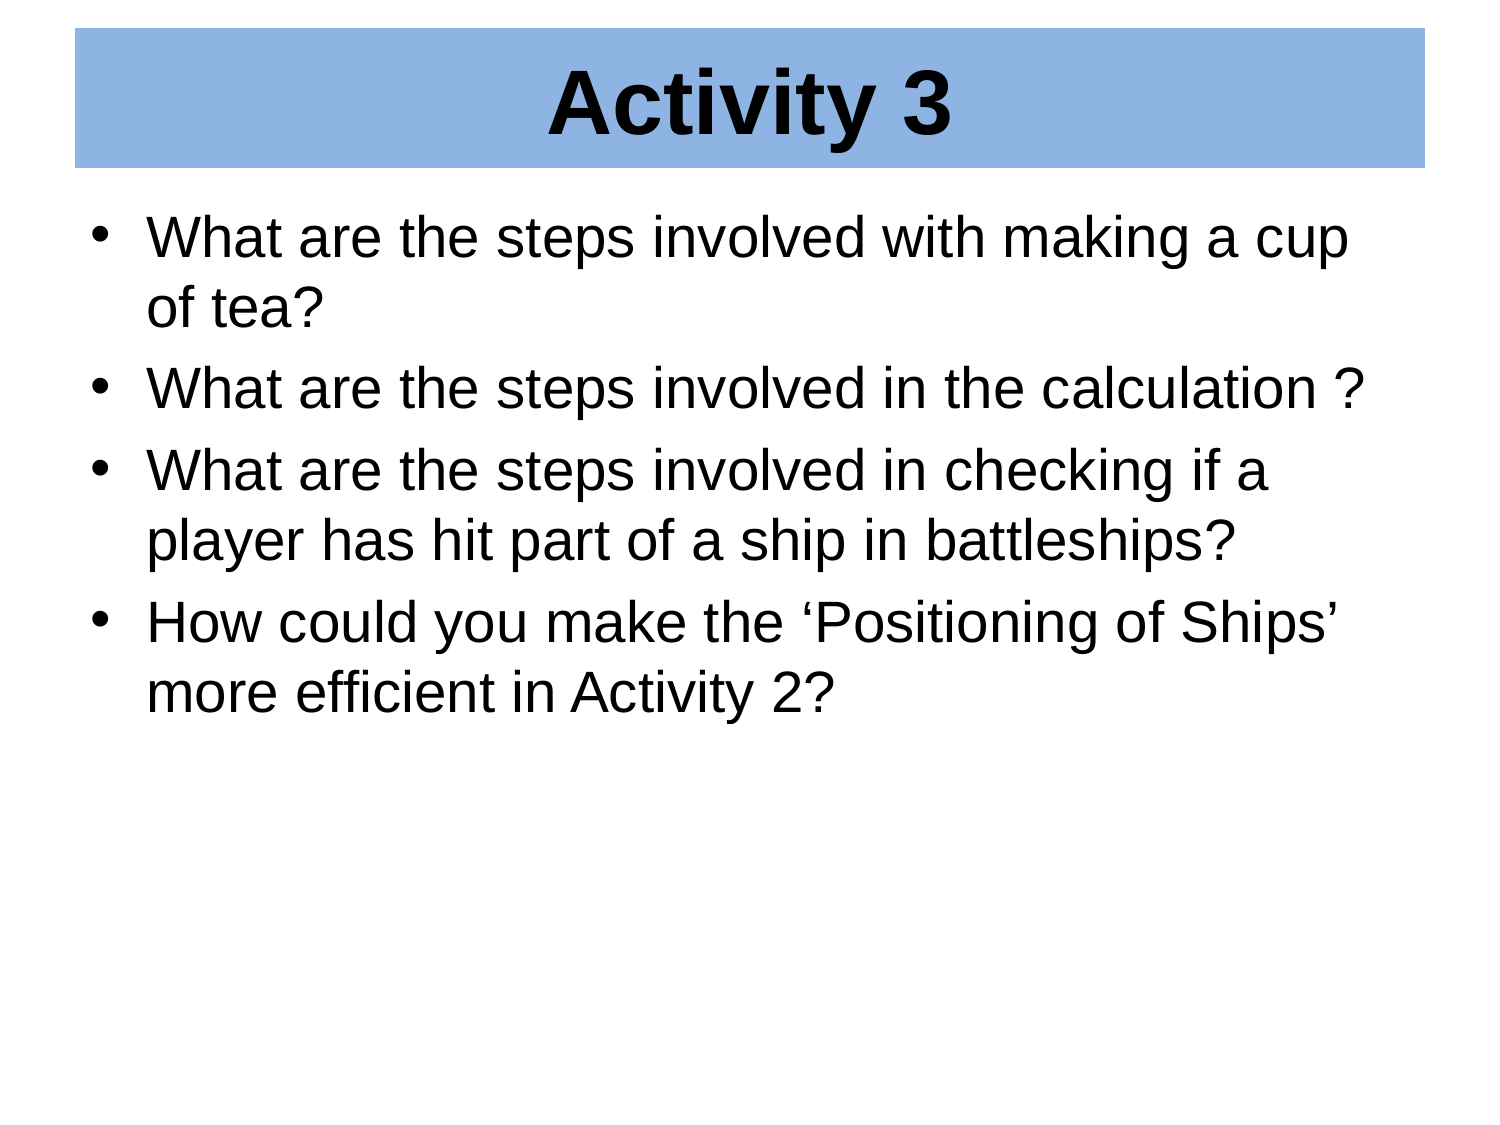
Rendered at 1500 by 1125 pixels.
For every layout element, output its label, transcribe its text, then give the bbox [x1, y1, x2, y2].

title Activity 3 [74, 27, 1426, 169]
